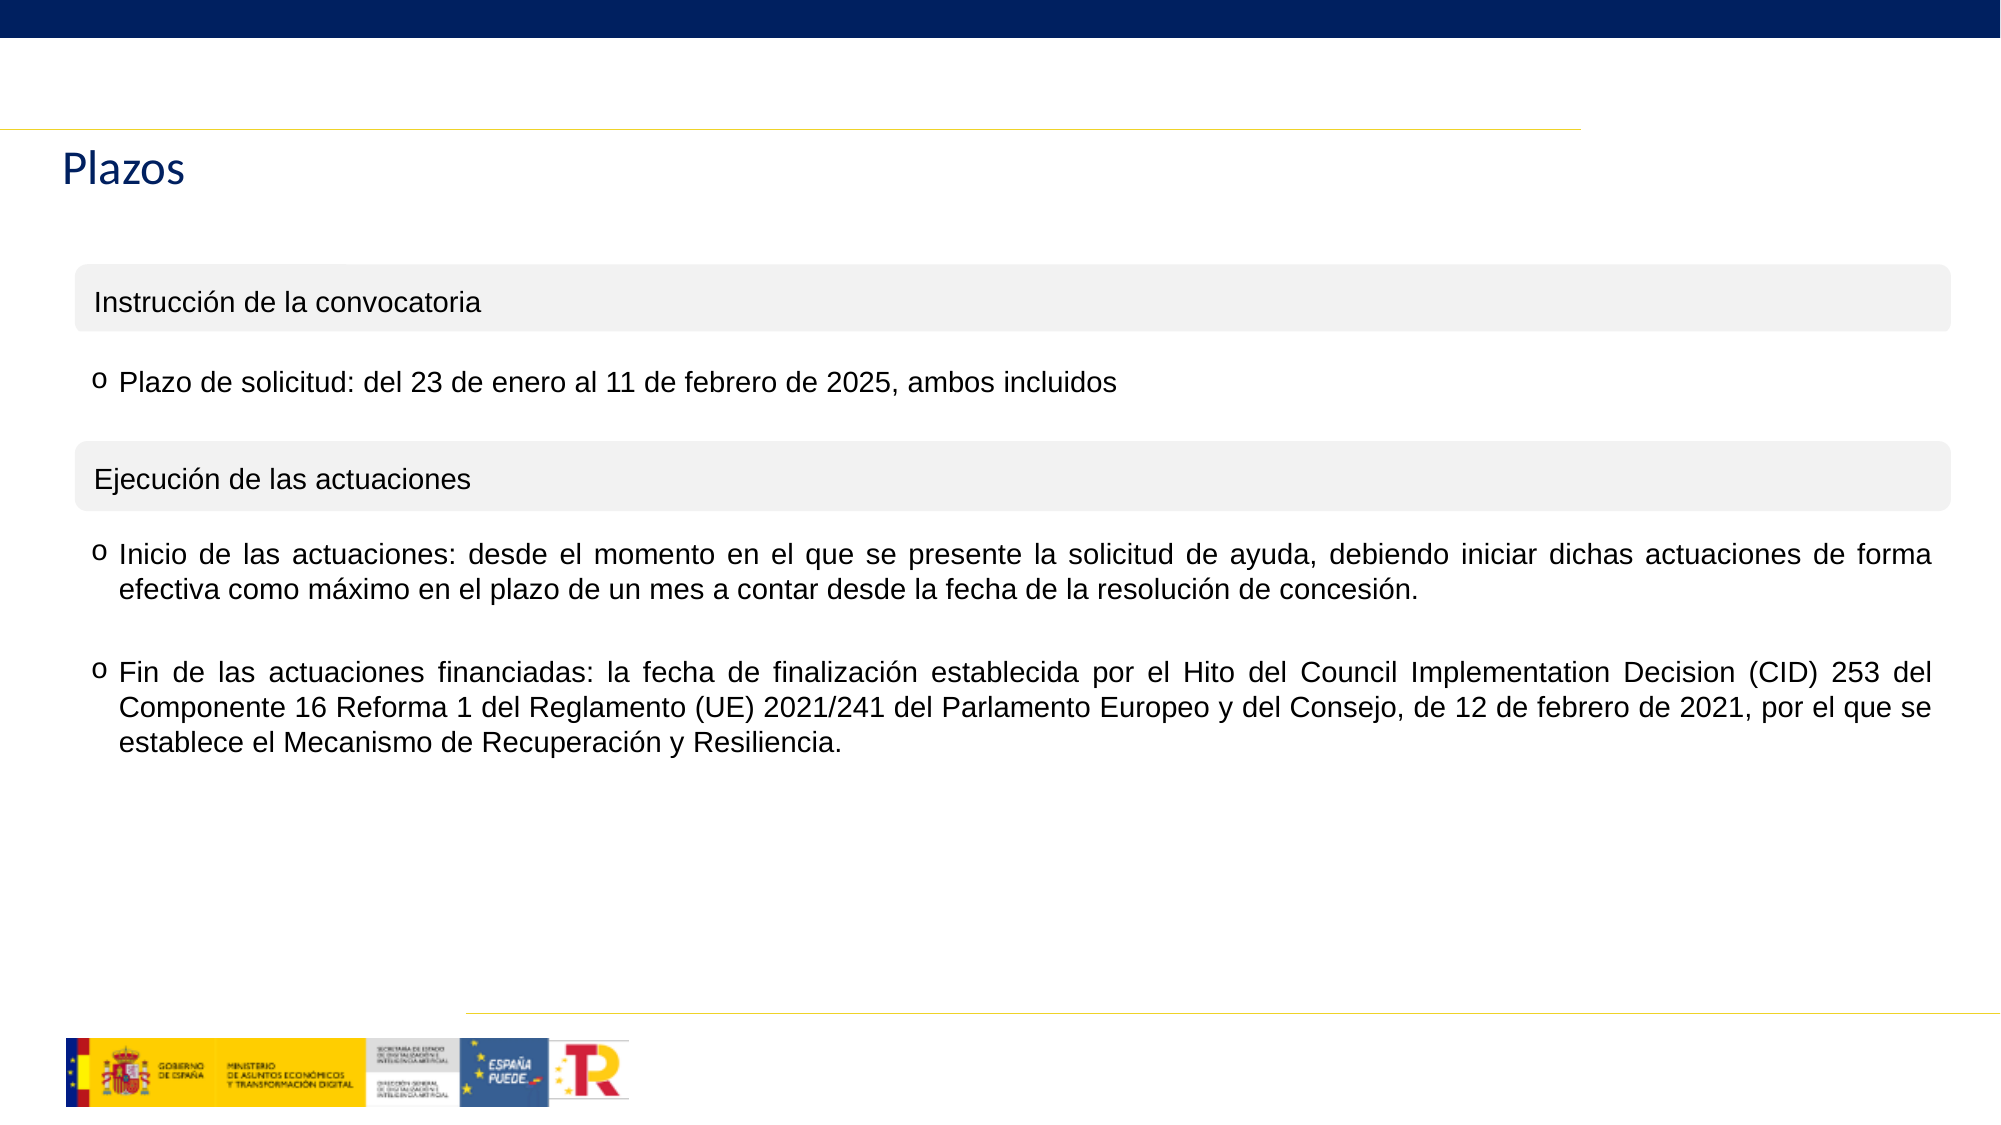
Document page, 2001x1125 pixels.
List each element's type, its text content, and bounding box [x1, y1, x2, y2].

picture [66, 1038, 629, 1107]
text_box Ejecución de las actuaciones [74, 441, 1951, 512]
text_box Plazo de solicitud: del 23 de enero al 11 de febrero de 2025, ambos incluidos [75, 330, 1951, 432]
text_box [75, 403, 1973, 677]
title Plazos [47, 134, 1599, 203]
text_box Instrucción de la convocatoria [74, 264, 1951, 330]
text_box Inicio de las actuaciones: desde el momento en el que se presente la solicitud de ayuda, debiendo iniciar dichas actuaciones de forma efectiva como máximo en el plazo de un mes a contar desde la fecha de la resolución de concesión. Fin de las actuaciones financiadas: la fecha de finalización establecida por el Hito del Council Implementation Decision (CID) 253 del Componente 16 Reforma 1 del Reglamento (UE) 2021/241 del Parlamento Europeo y del Consejo, de 12 de febrero de 2021, por el que se establece el Mecanismo de Recuperación y Resiliencia. [75, 517, 1951, 776]
